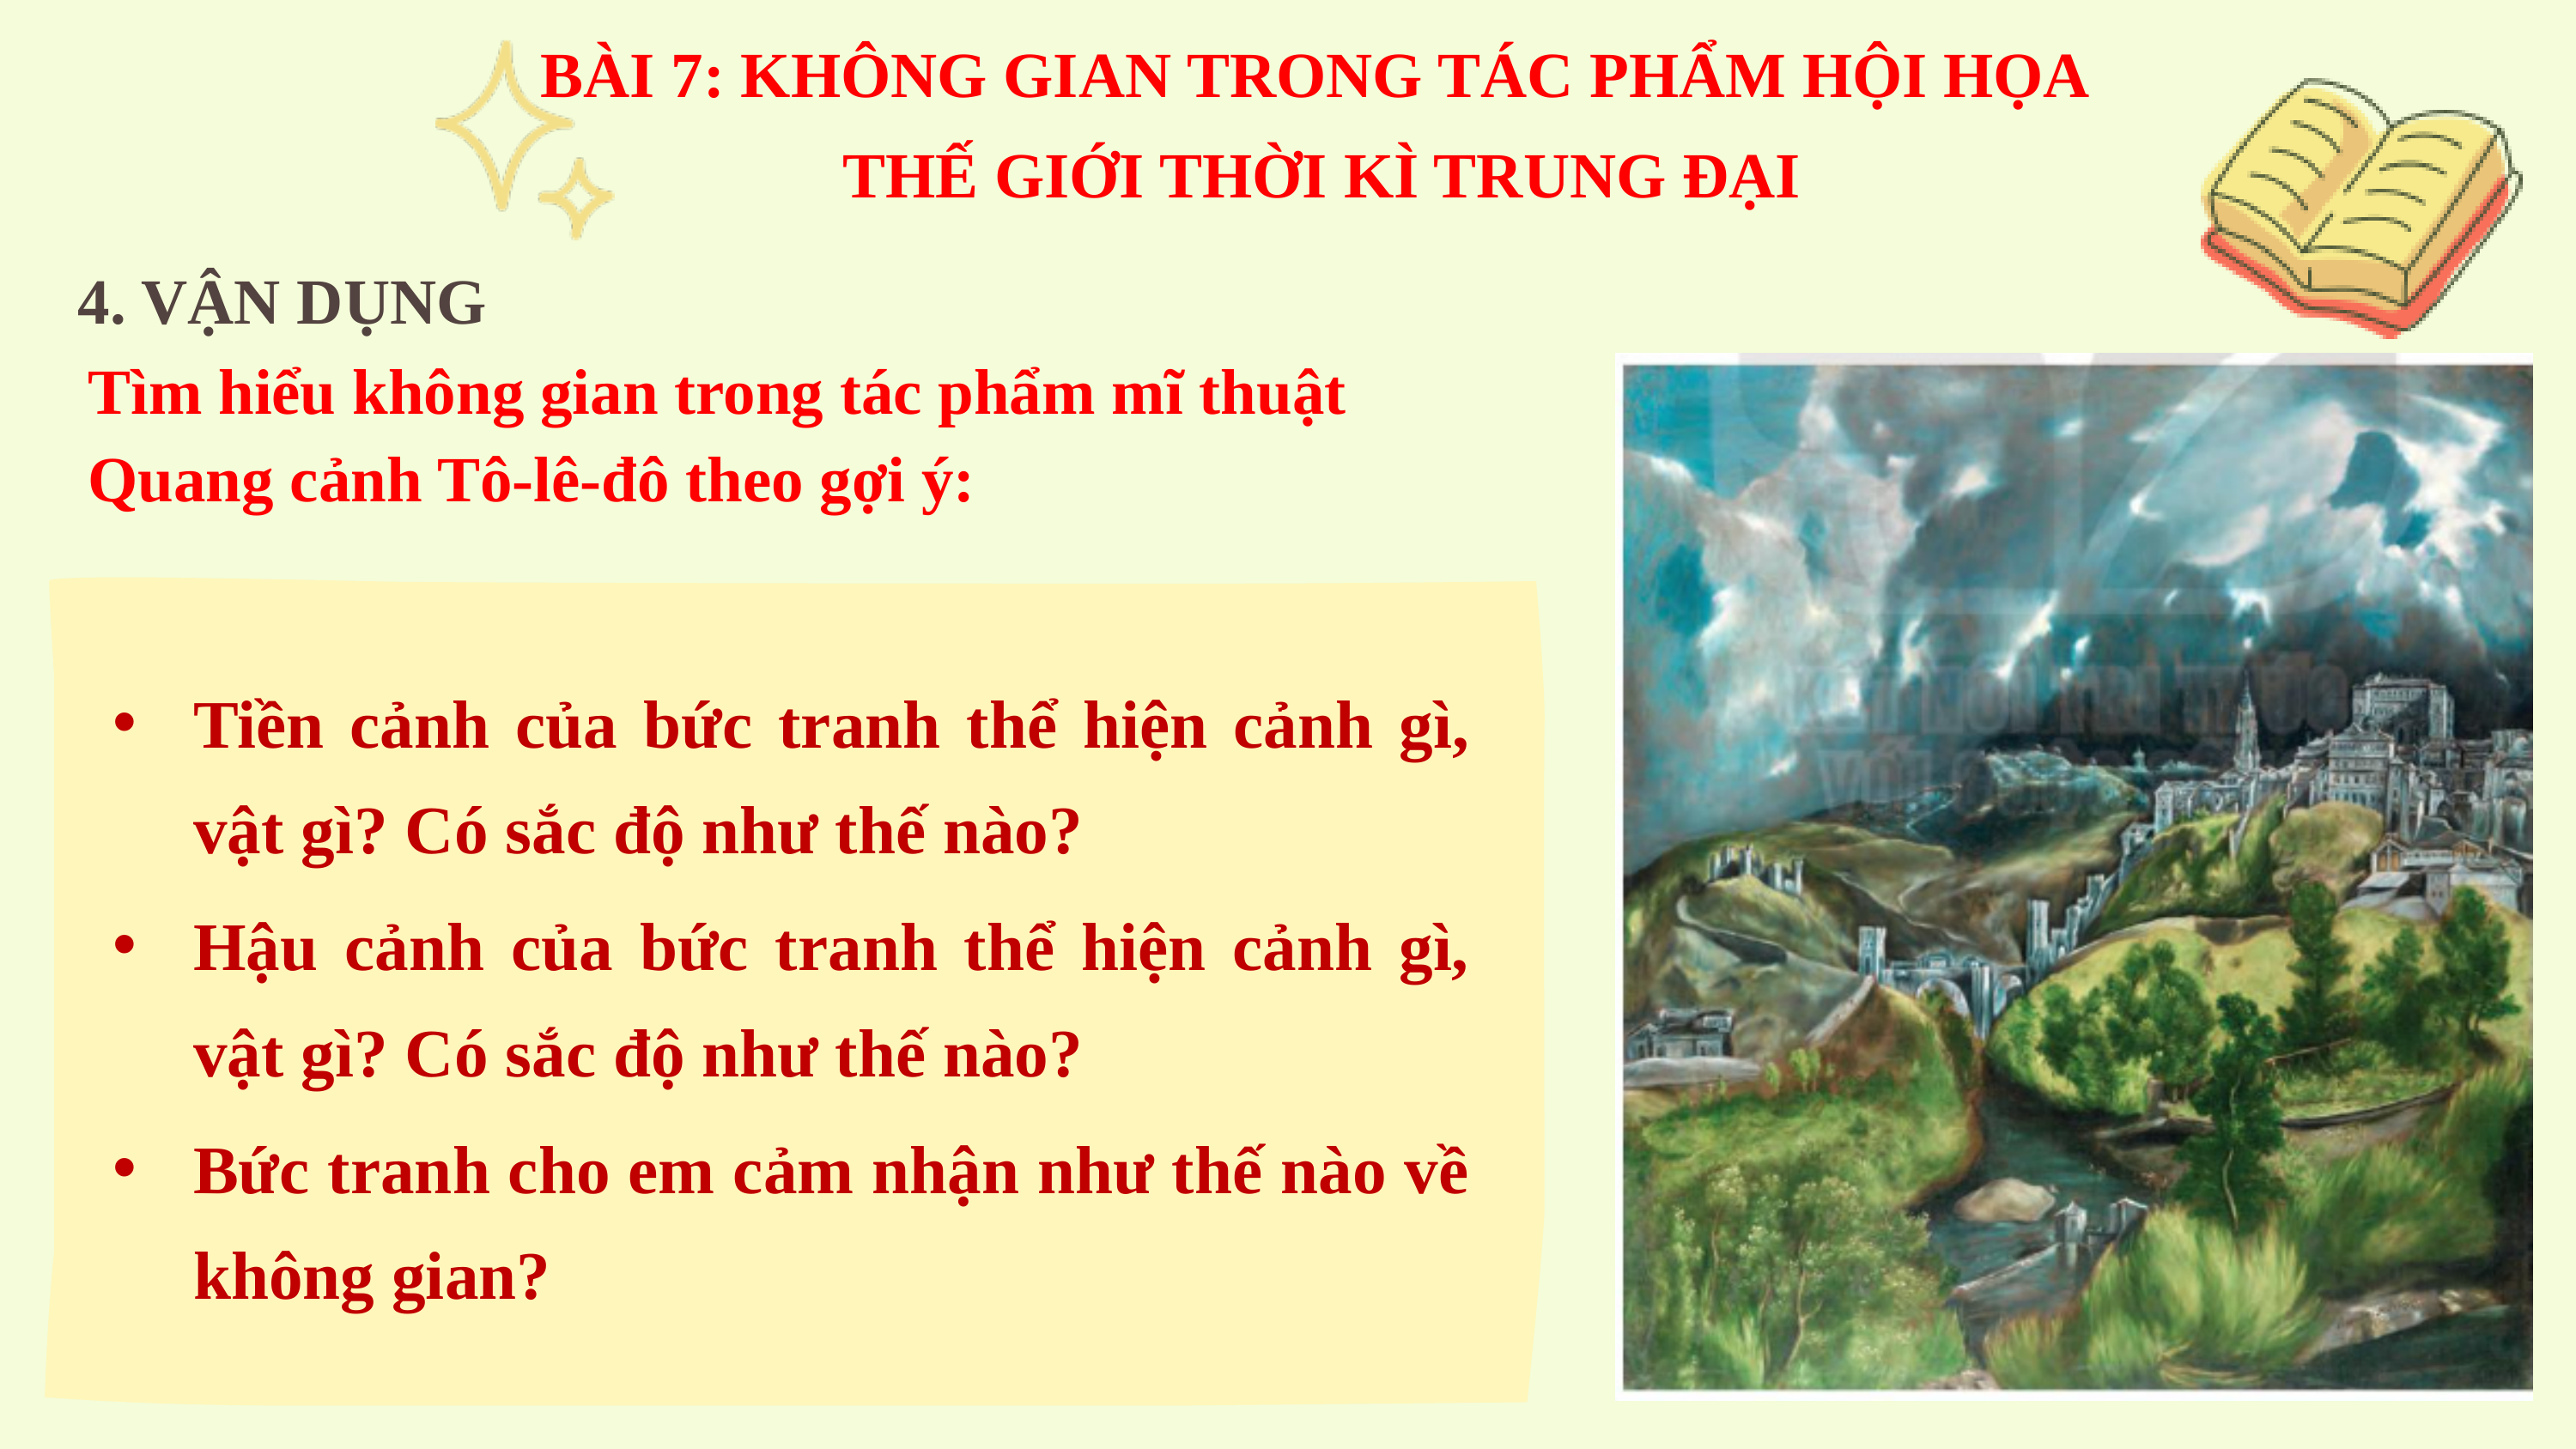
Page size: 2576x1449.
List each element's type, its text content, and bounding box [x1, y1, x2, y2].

picture [1615, 353, 2534, 1410]
picture [2201, 77, 2524, 339]
text_box Tìm hiểu không gian trong tác phẩm mĩ thuật Quang cảnh Tô-lê-đô theo gợi ý: [75, 343, 1417, 522]
text_box 4. VẬN DỤNG [77, 236, 615, 337]
picture [435, 39, 615, 241]
text_box Tiền cảnh của bức tranh thể hiện cảnh gì, vật gì? Có sắc độ như thế nào? Hậu cảnh của bức tranh thể hiện cảnh gì, vật gì? Có sắc độ như thế nào? Bức tranh cho em cảm nhận như thế nào về không gian? [100, 649, 1484, 1319]
text_box BÀI 7: KHÔNG GIAN TRONG TÁC PHẨM HỘI HỌA THẾ GIỚI THỜI KÌ TRUNG ĐẠI [172, 3, 2473, 217]
text_box [45, 577, 1545, 1406]
